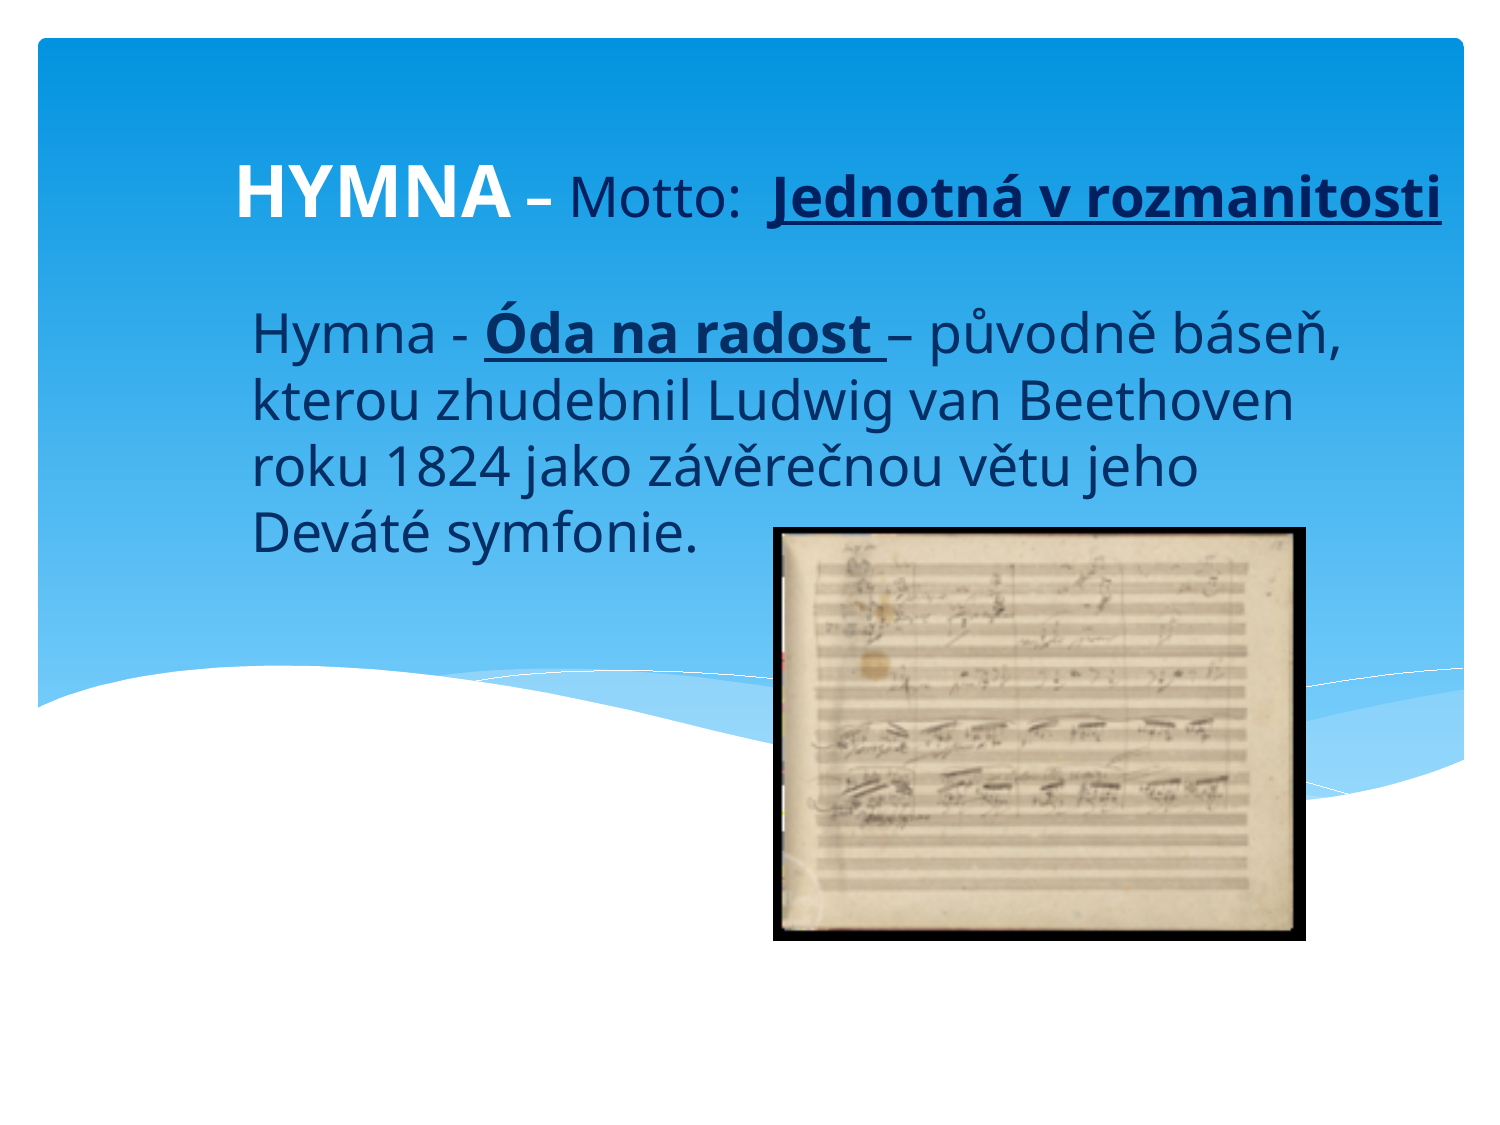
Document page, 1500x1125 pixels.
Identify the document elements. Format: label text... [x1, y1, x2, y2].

title HYMNA – Motto: Jednotná v rozmanitosti [218, 137, 1469, 350]
list Hymna - Óda na radost – původně báseň, kterou zhudebnil Ludwig van Beethoven roku 1824 jako závěrečnou větu jeho Deváté symfonie. - stránka originálního Beethovenova rukopisu [236, 290, 1406, 959]
picture [773, 526, 1306, 941]
